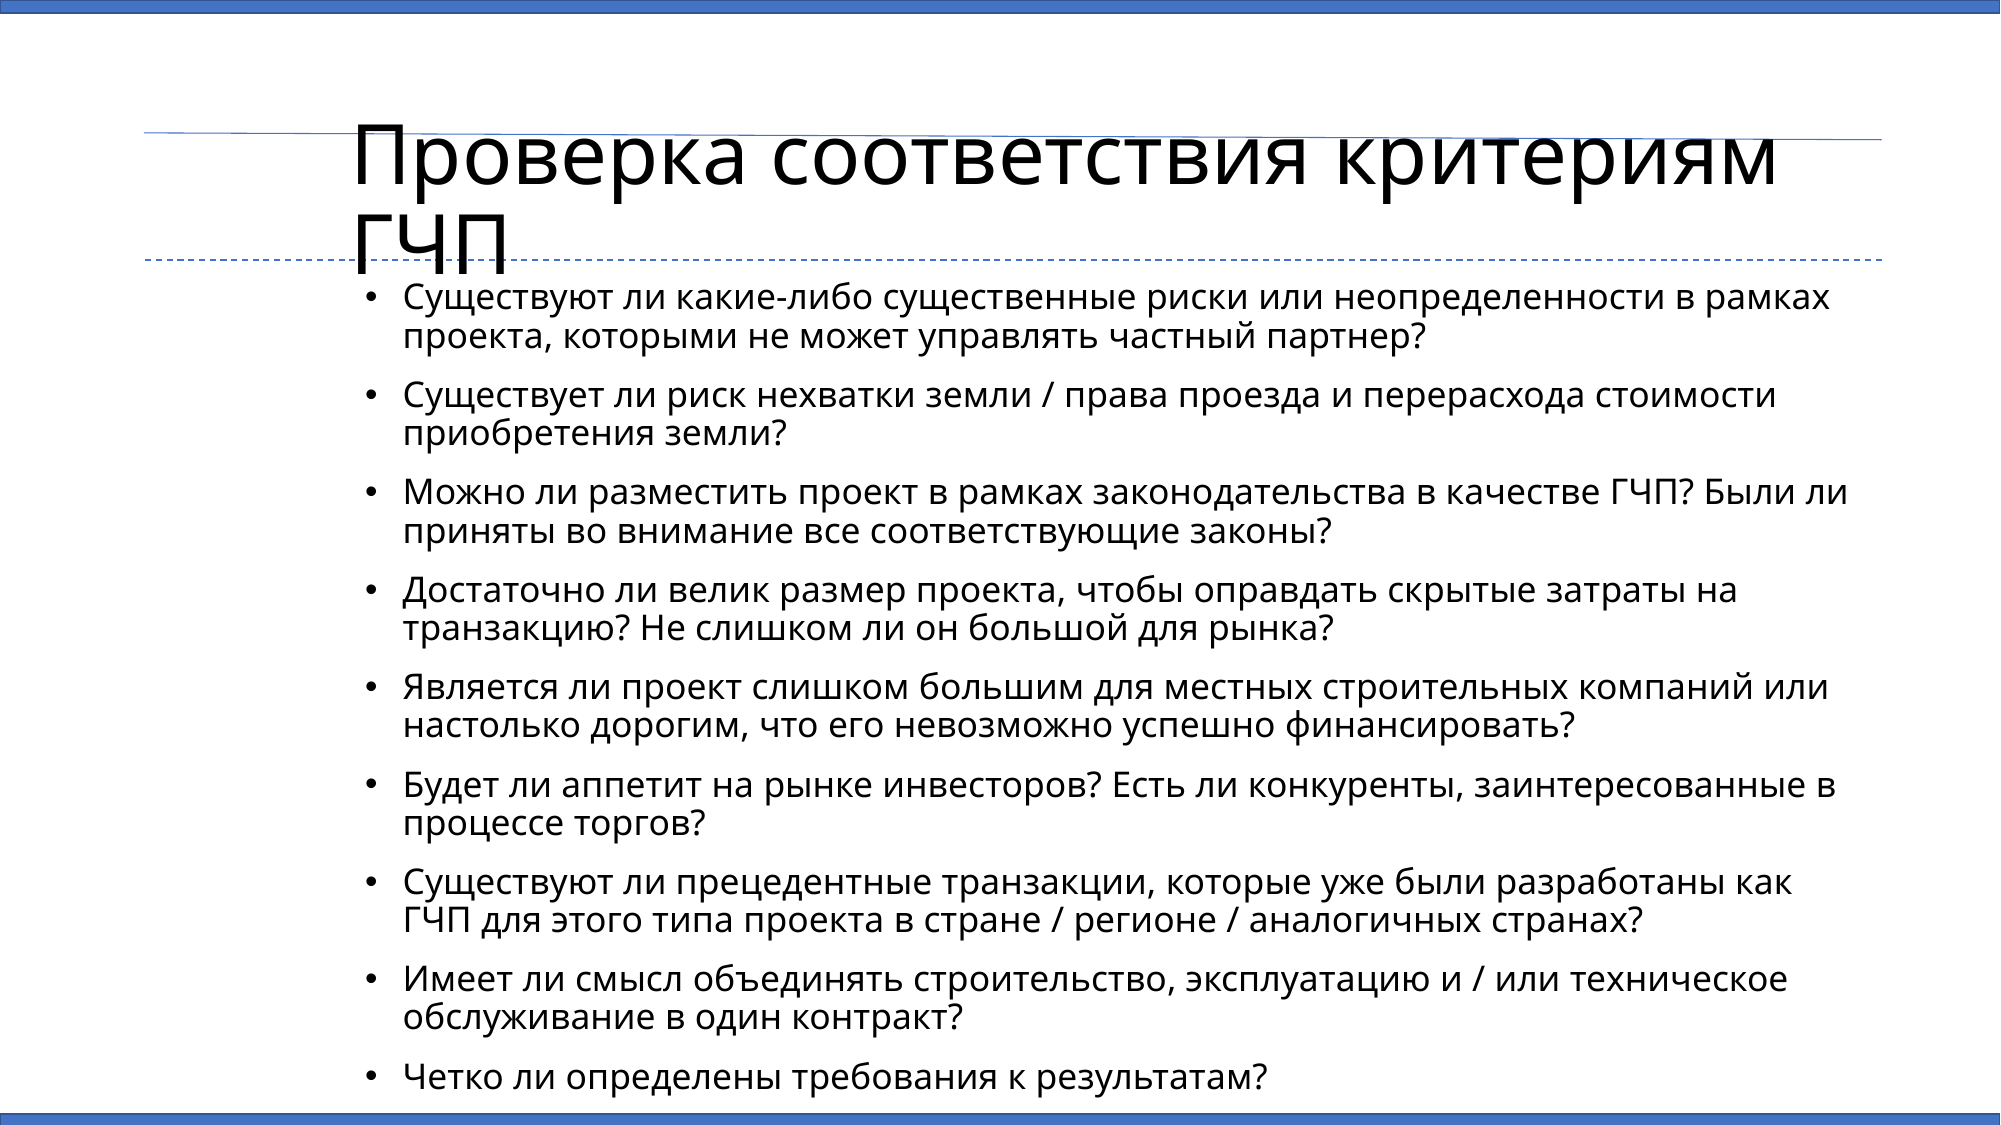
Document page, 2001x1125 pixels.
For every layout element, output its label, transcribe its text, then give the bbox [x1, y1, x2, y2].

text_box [143, 132, 1882, 140]
text_box Проверка соответствия критериям ГЧП [334, 140, 1843, 260]
text_box Проверка соответствия критериям ГЧП [334, 261, 1843, 266]
list Существуют ли какие-либо существенные риски или неопределенности в рамках проекта, которыми не может управлять частный партнер? Существует ли риск нехватки земли / права проезда и перерасхода стоимости приобретения земли? Можно ли разместить проект в рамках законодательства в качестве ГЧП? Были ли приняты во внимание все соответствующие законы? Достаточно ли велик размер проекта, чтобы оправдать скрытые затраты на транзакцию? Не слишком ли он большой для рынка? Является ли проект слишком большим для местных строительных компаний или настолько дорогим, что его невозможно успешно финансировать? Будет ли аппетит на рынке инвесторов? Есть ли конкуренты, заинтересованные в процессе торгов? Существуют ли прецедентные транзакции, которые уже были разработаны как ГЧП для этого типа проекта в стране / регионе / аналогичных странах? Имеет ли смысл объединять строительство, эксплуатацию и / или техническое обслуживание в один контракт? Четко ли определены требования к результатам? [350, 272, 1882, 1113]
text_box [0, 1113, 2000, 1125]
text_box [0, 0, 2000, 14]
